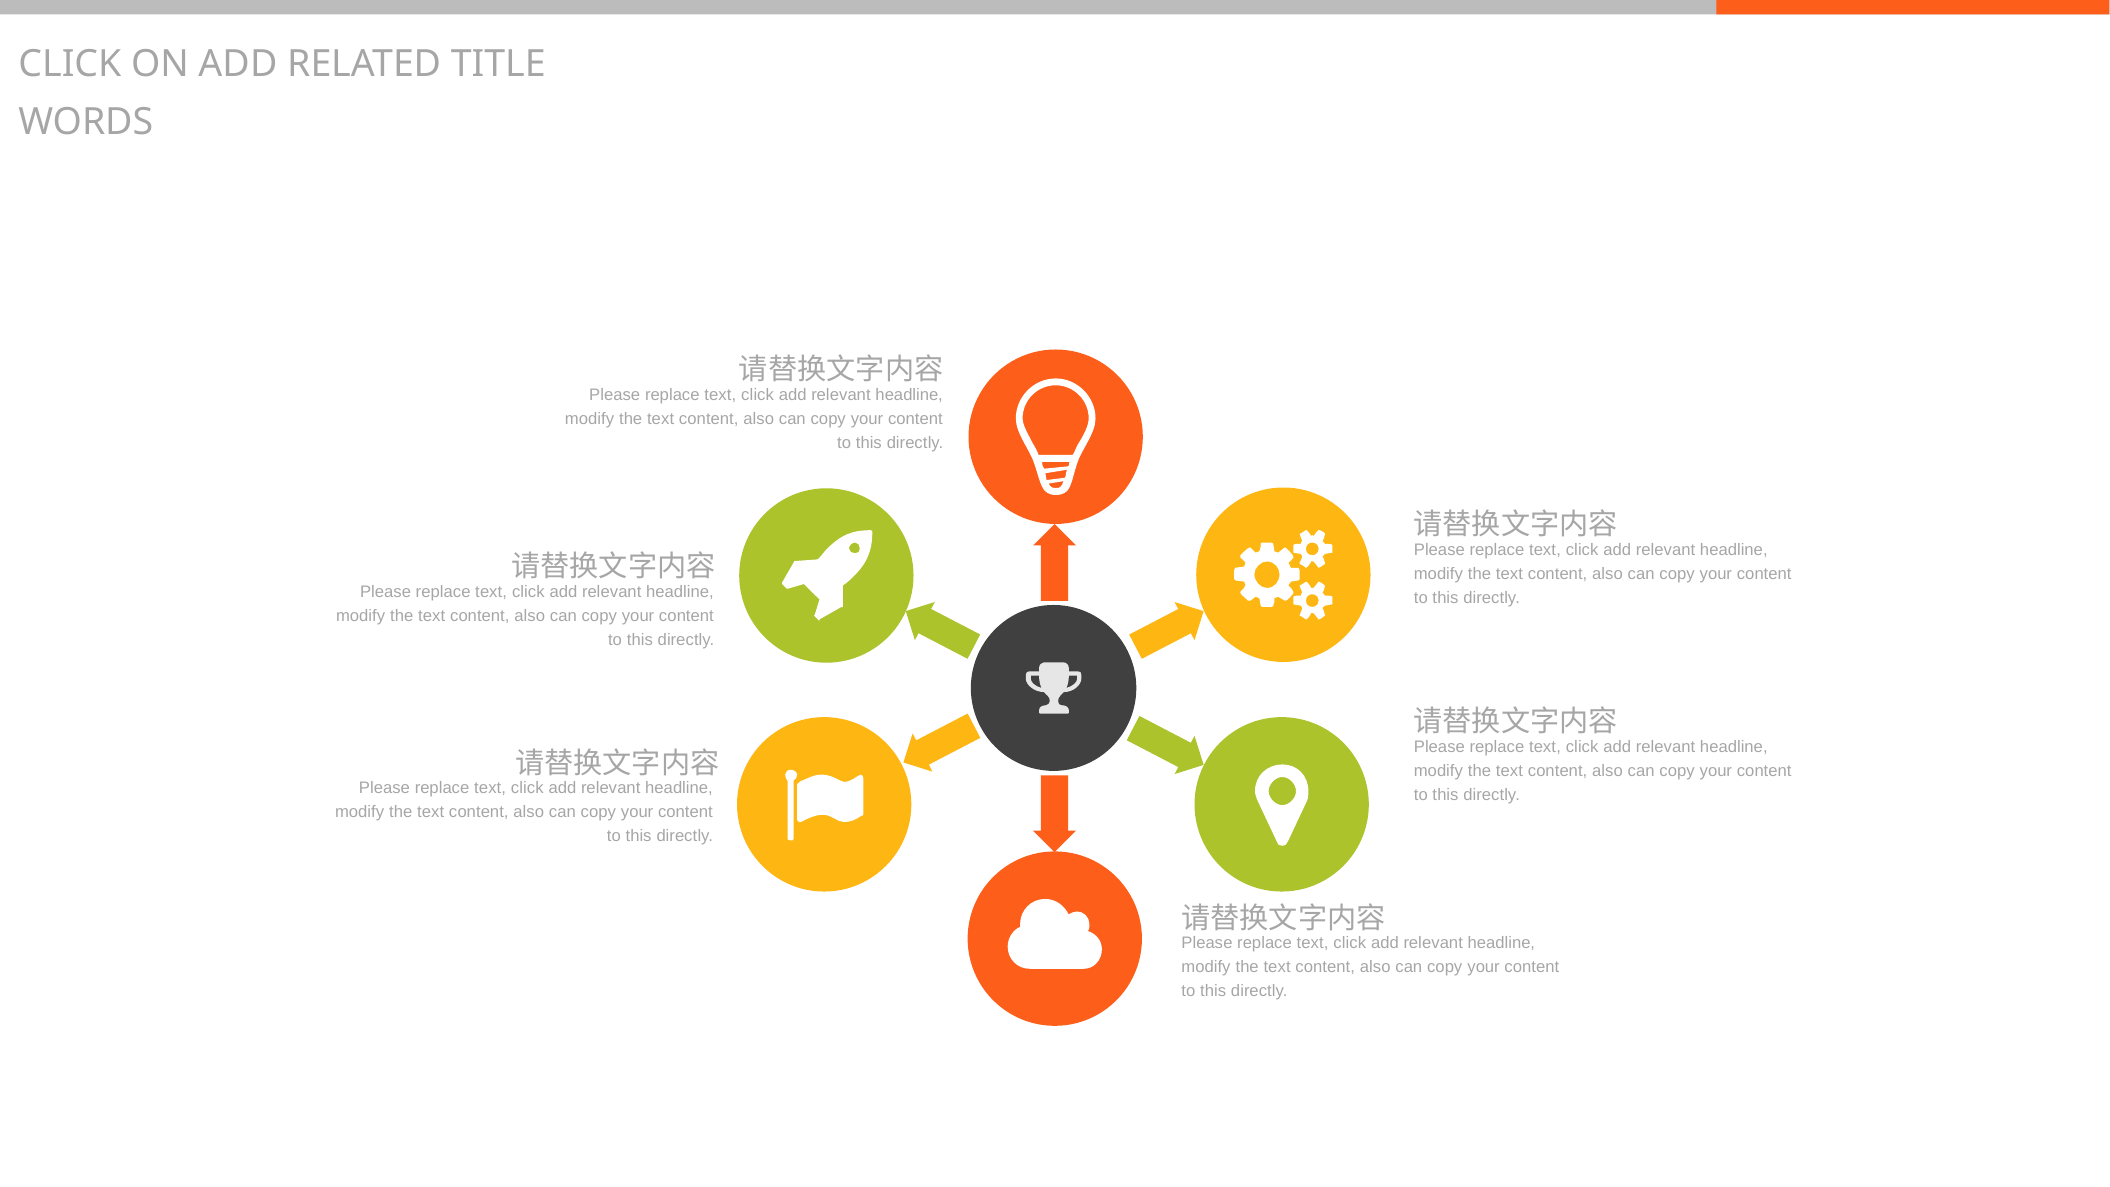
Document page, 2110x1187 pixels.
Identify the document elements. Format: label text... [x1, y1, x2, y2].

text_box CLICK ON ADD RELATED TITLE WORDS [3, 18, 595, 150]
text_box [1194, 717, 1369, 891]
text_box [1137, 715, 1194, 775]
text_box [736, 717, 912, 892]
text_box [967, 851, 1142, 1026]
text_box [322, 737, 720, 846]
text_box [914, 602, 970, 659]
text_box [1413, 498, 1807, 608]
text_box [968, 349, 1143, 524]
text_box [970, 604, 1137, 771]
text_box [552, 343, 944, 453]
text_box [323, 540, 716, 650]
text_box [1033, 775, 1077, 851]
text_box [1137, 602, 1196, 659]
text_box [1181, 891, 1574, 999]
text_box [739, 488, 914, 663]
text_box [1413, 695, 1807, 803]
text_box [1196, 487, 1371, 662]
text_box [1033, 524, 1077, 601]
text_box [912, 713, 970, 772]
